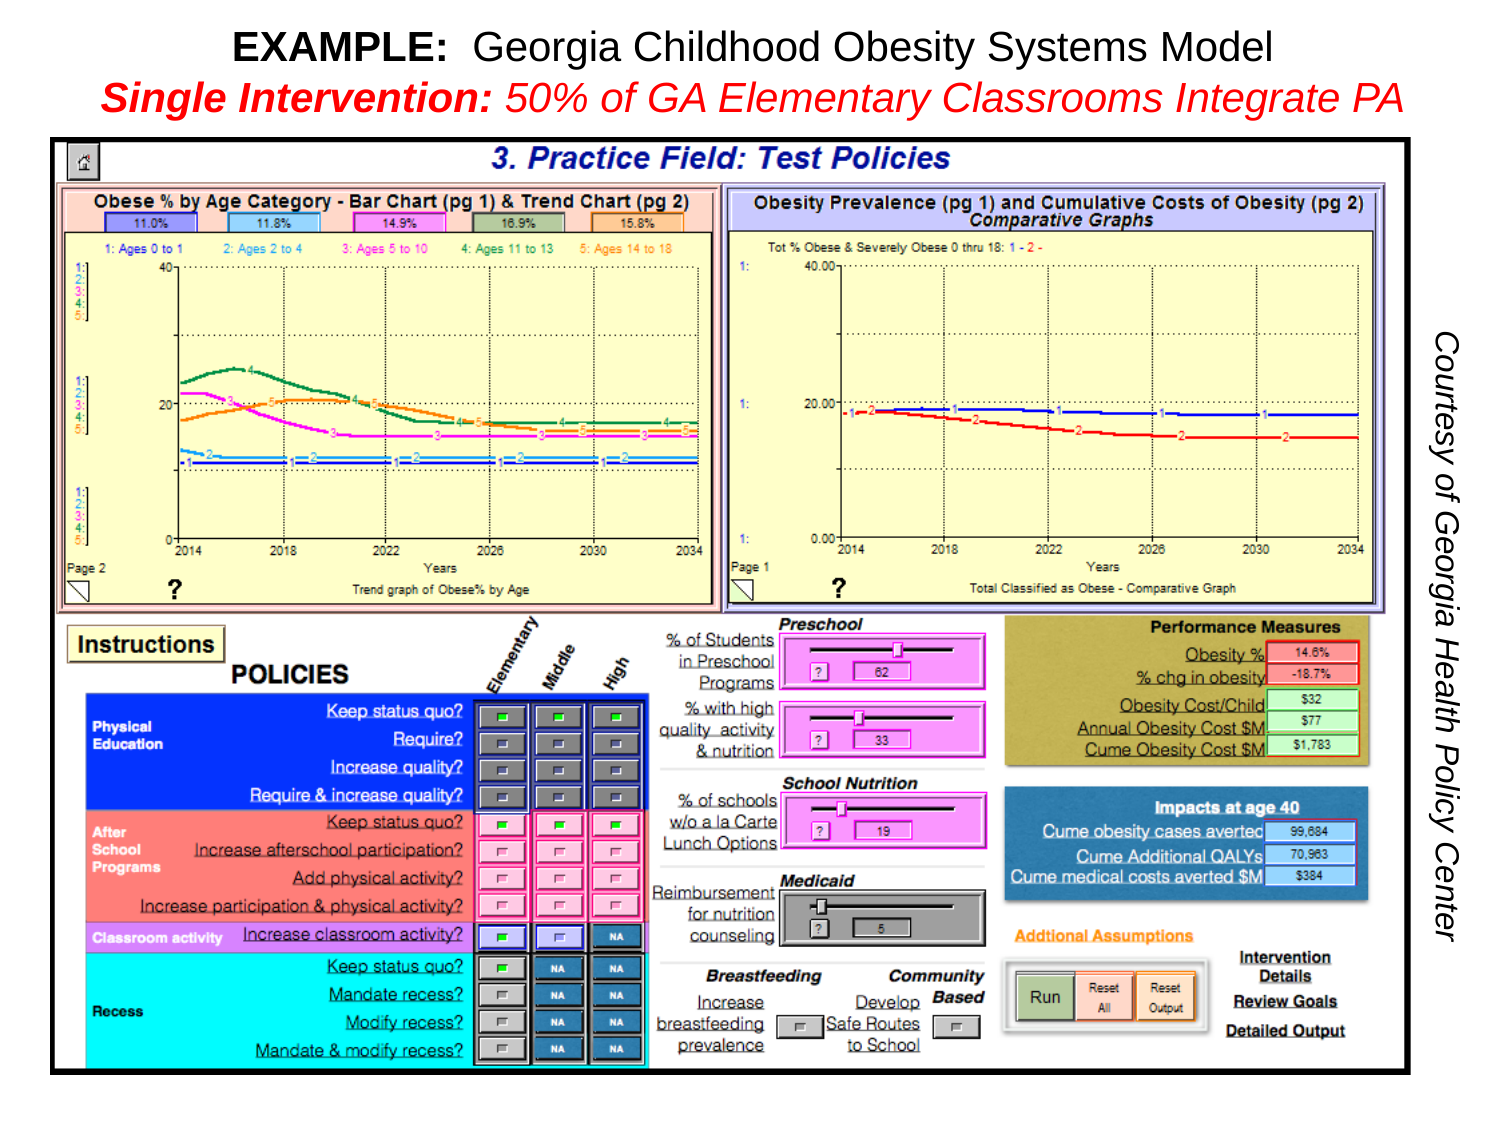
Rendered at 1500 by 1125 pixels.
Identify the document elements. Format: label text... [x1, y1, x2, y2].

picture [49, 137, 1411, 1076]
subtitle EXAMPLE: Georgia Childhood Obesity Systems Model Single Intervention: 50% of GA Elementary Classrooms Integrate PA [40, 12, 1465, 159]
text_box Courtesy of Georgia Health Policy Center [1421, 112, 1477, 957]
